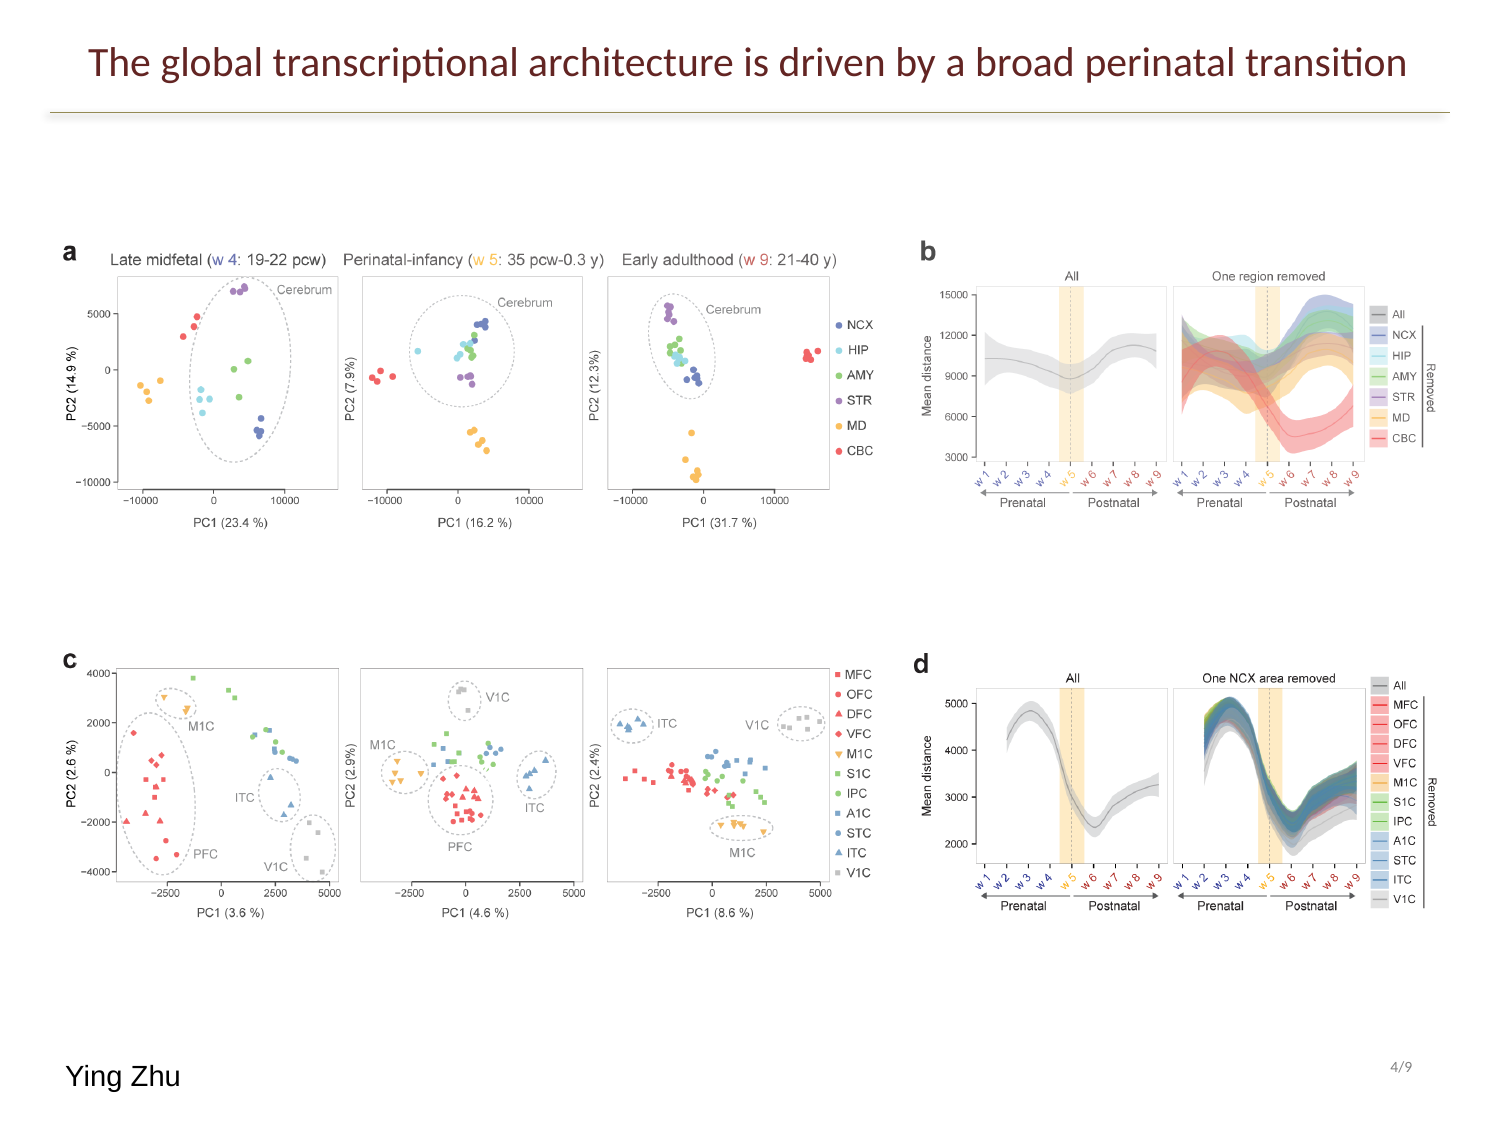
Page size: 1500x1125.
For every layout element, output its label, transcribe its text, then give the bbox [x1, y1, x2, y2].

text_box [62, 187, 1453, 921]
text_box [74, 599, 1438, 938]
title The global transcriptional architecture is driven by a broad perinatal transition [59, 22, 1438, 98]
text_box Ying Zhu [50, 1049, 197, 1100]
